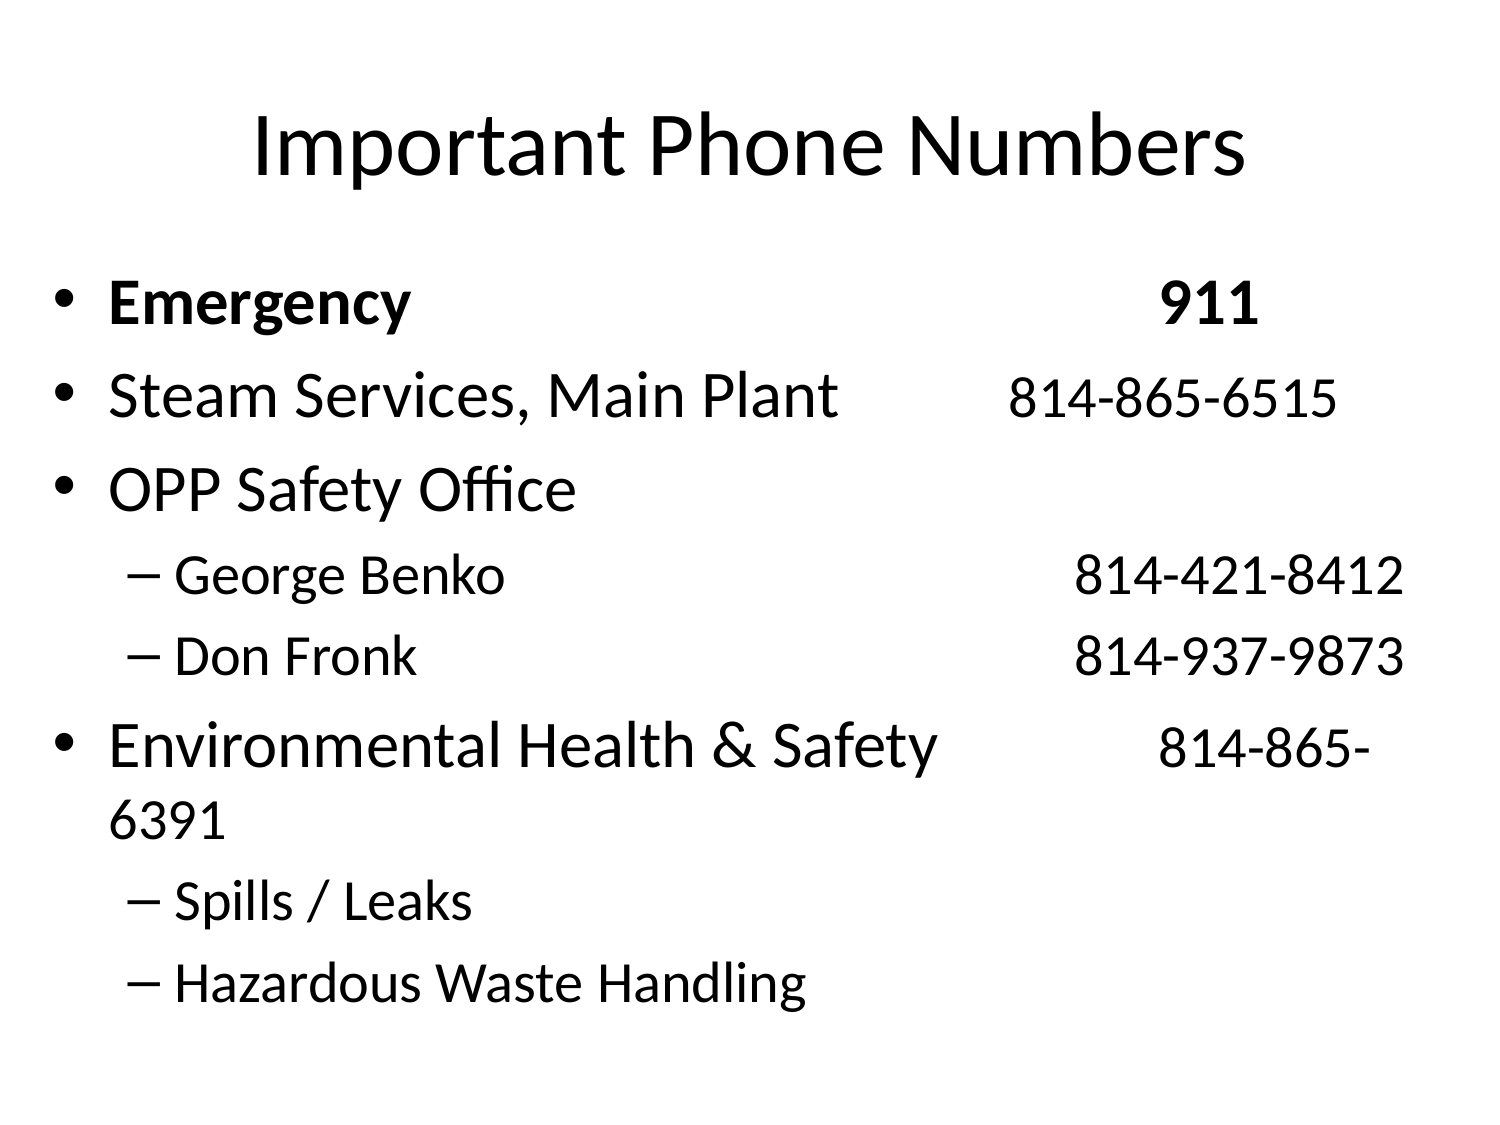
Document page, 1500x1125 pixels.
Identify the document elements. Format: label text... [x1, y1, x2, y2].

title Important Phone Numbers [75, 45, 1425, 233]
list Emergency 911 Steam Services, Main Plant 814-865-6515 OPP Safety Office George Benko 814-421-8412 Don Fronk 814-937-9873 Environmental Health & Safety 814-865-6391 Spills / Leaks Hazardous Waste Handling [37, 249, 1463, 1063]
